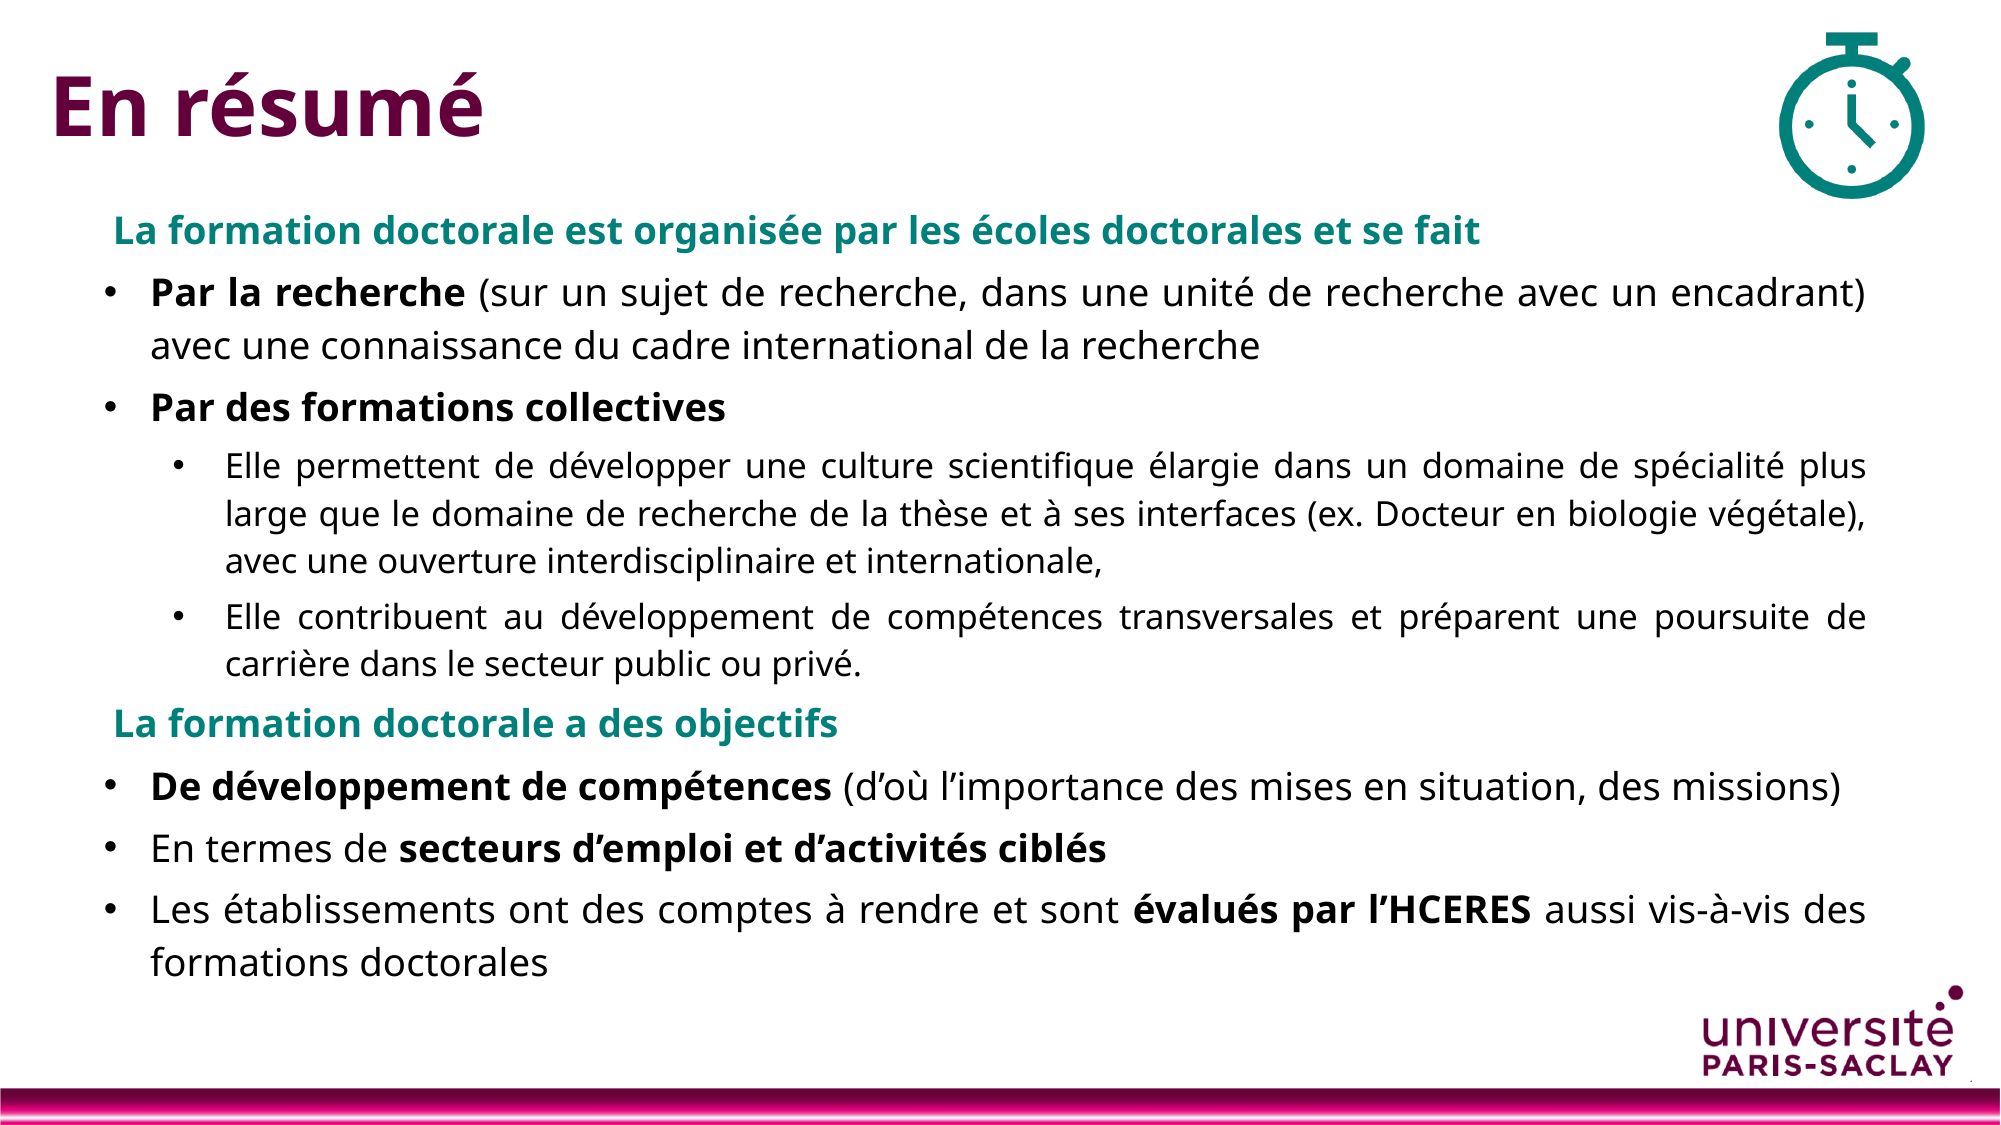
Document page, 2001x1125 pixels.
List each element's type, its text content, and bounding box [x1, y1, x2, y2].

picture [1691, 983, 1972, 1082]
picture [2, 1089, 1998, 1124]
picture [1749, 13, 1954, 218]
title En résumé [34, 55, 1749, 162]
text_box La formation doctorale est organisée par les écoles doctorales et se fait Par la recherche (sur un sujet de recherche, dans une unité de recherche avec un encadrant) avec une connaissance du cadre international de la recherche Par des formations collectives Elle permettent de développer une culture scientifique élargie dans un domaine de spécialité plus large que le domaine de recherche de la thèse et à ses interfaces (ex. Docteur en biologie végétale), avec une ouverture interdisciplinaire et internationale, Elle contribuent au développement de compétences transversales et préparent une poursuite de carrière dans le secteur public ou privé. La formation doctorale a des objectifs De développement de compétences (d’où l’importance des mises en situation, des missions) En termes de secteurs d’emploi et d’activités ciblés Les établissements ont des comptes à rendre et sont évalués par l’HCERES aussi vis-à-vis des formations doctorales [23, 175, 1883, 1010]
